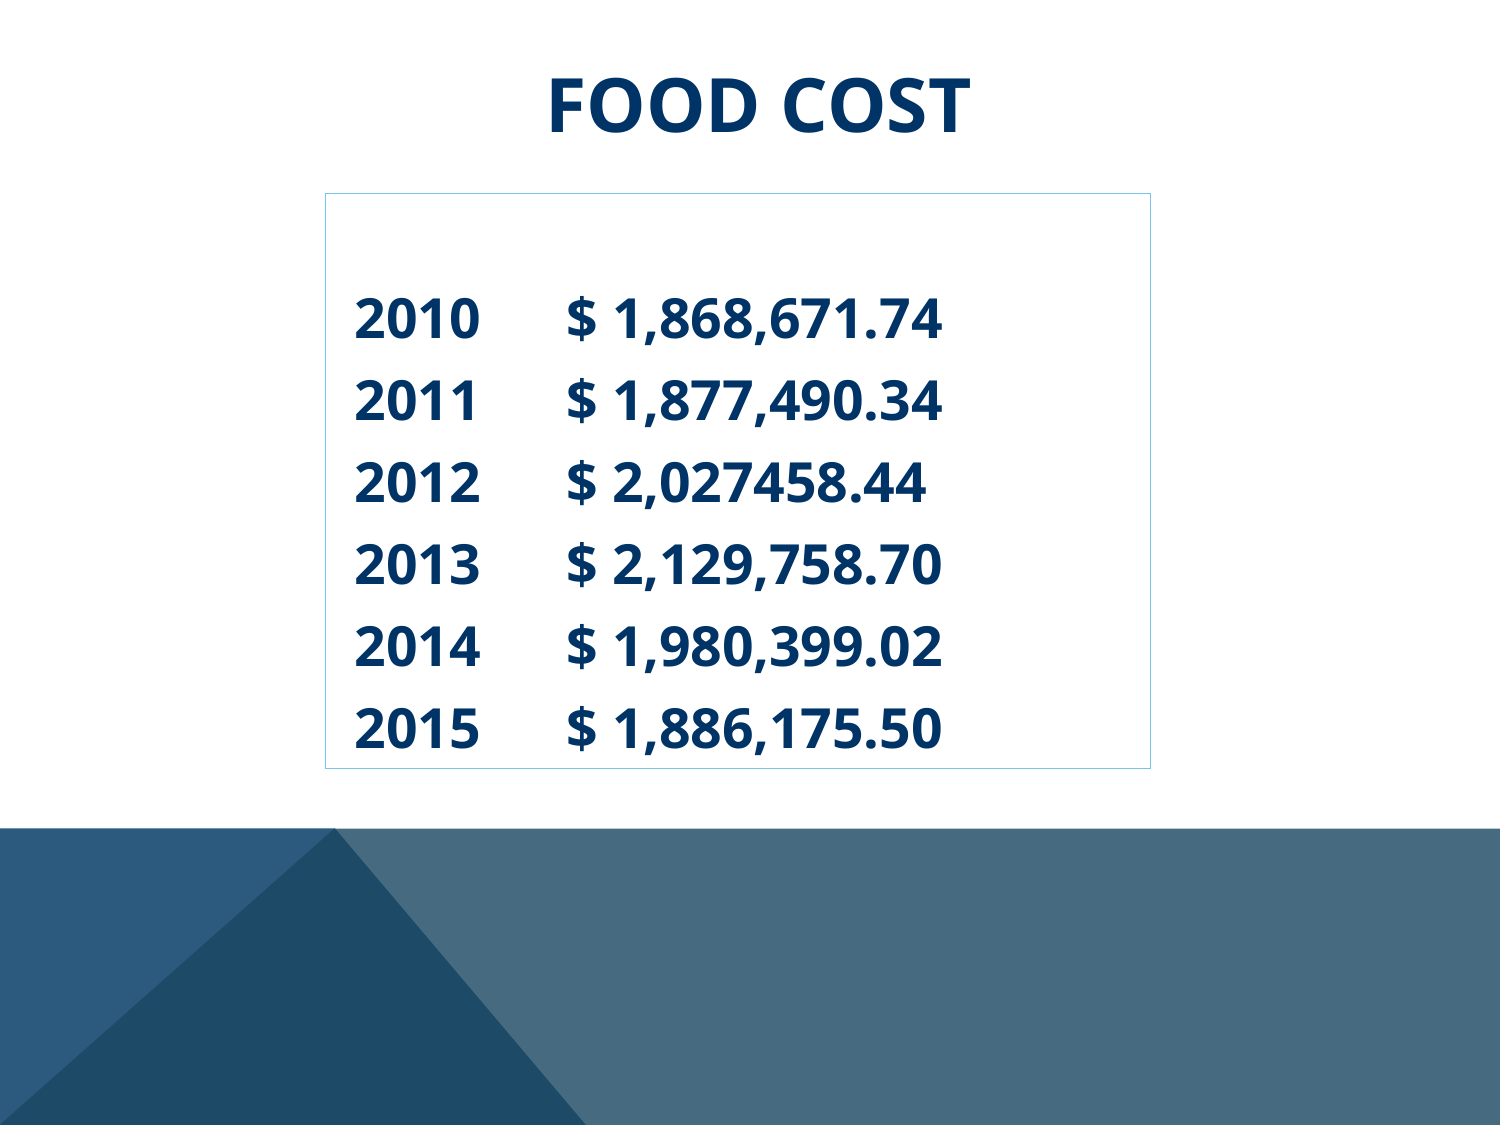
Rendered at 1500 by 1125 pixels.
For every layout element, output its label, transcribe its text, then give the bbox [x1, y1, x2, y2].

subtitle 2010 $ 1,868,671.74 2011 $ 1,877,490.34 2012 $ 2,027458.44 2013 $ 2,129,758.70 2014 $ 1,980,399.02 2015 $ 1,886,175.50 [325, 193, 1151, 769]
title Food Cost [121, 33, 1397, 172]
